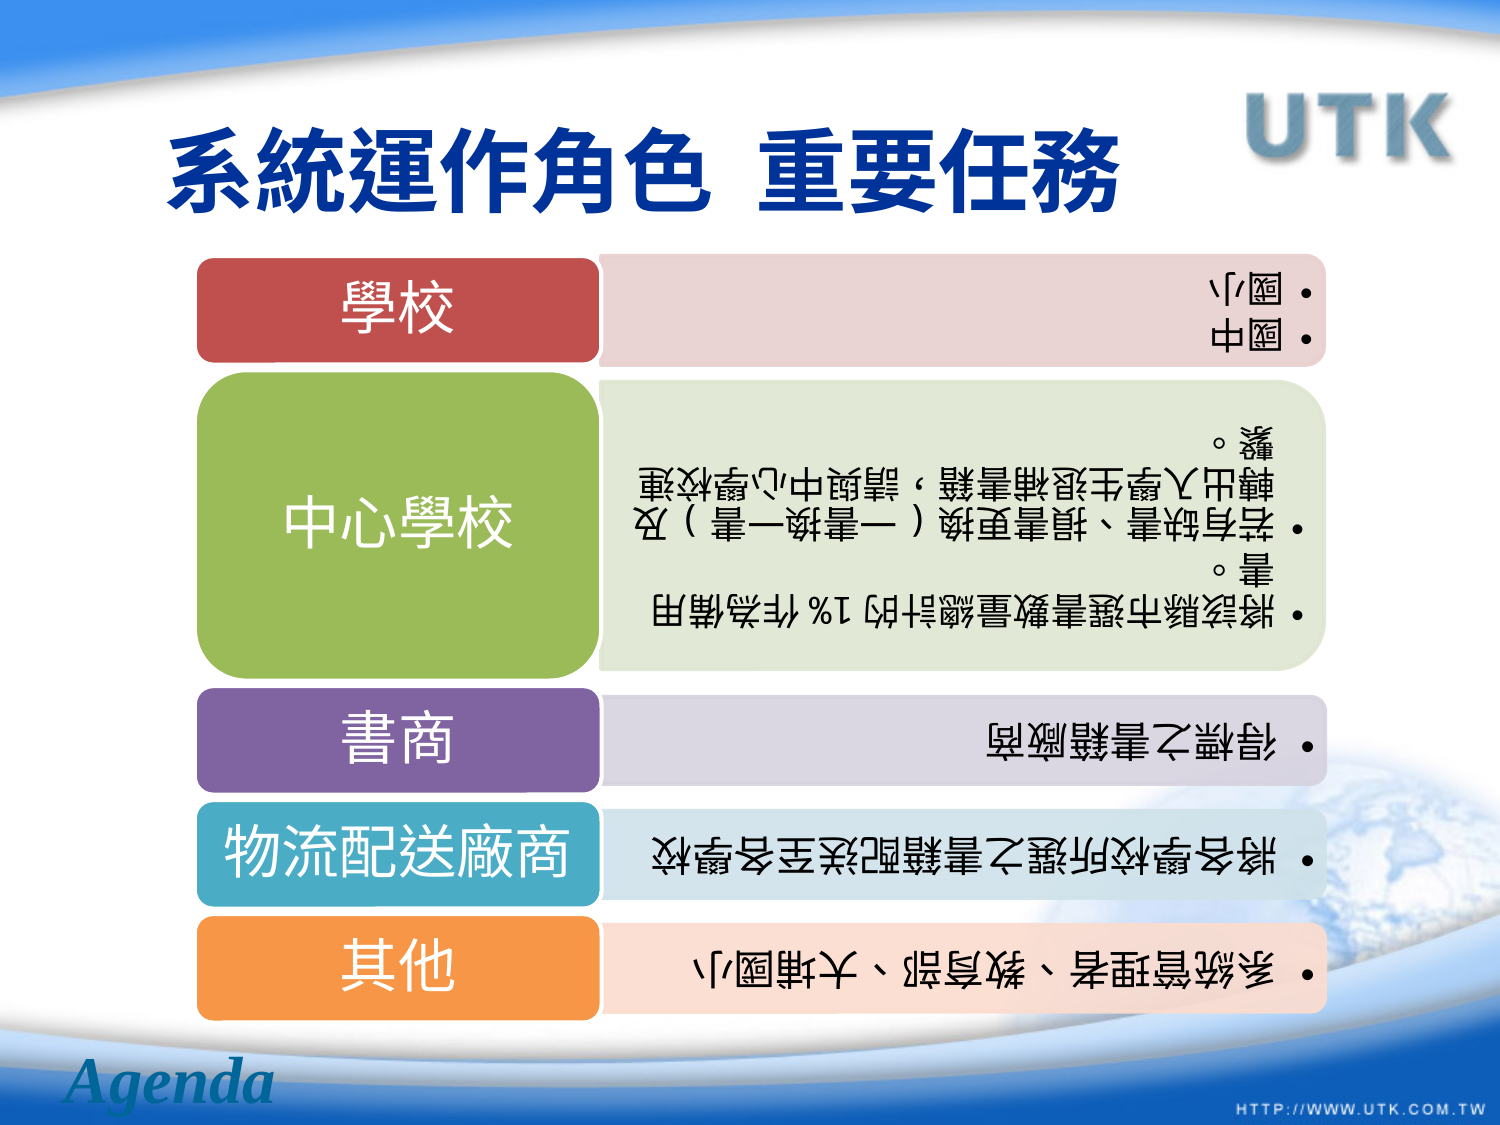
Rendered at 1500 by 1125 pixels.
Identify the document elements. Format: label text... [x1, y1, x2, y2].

text_box Agenda [49, 1029, 292, 1125]
picture [0, 0, 1500, 1125]
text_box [194, 255, 1326, 1024]
text_box 系統運作角色 重要任務 [123, 125, 1247, 213]
